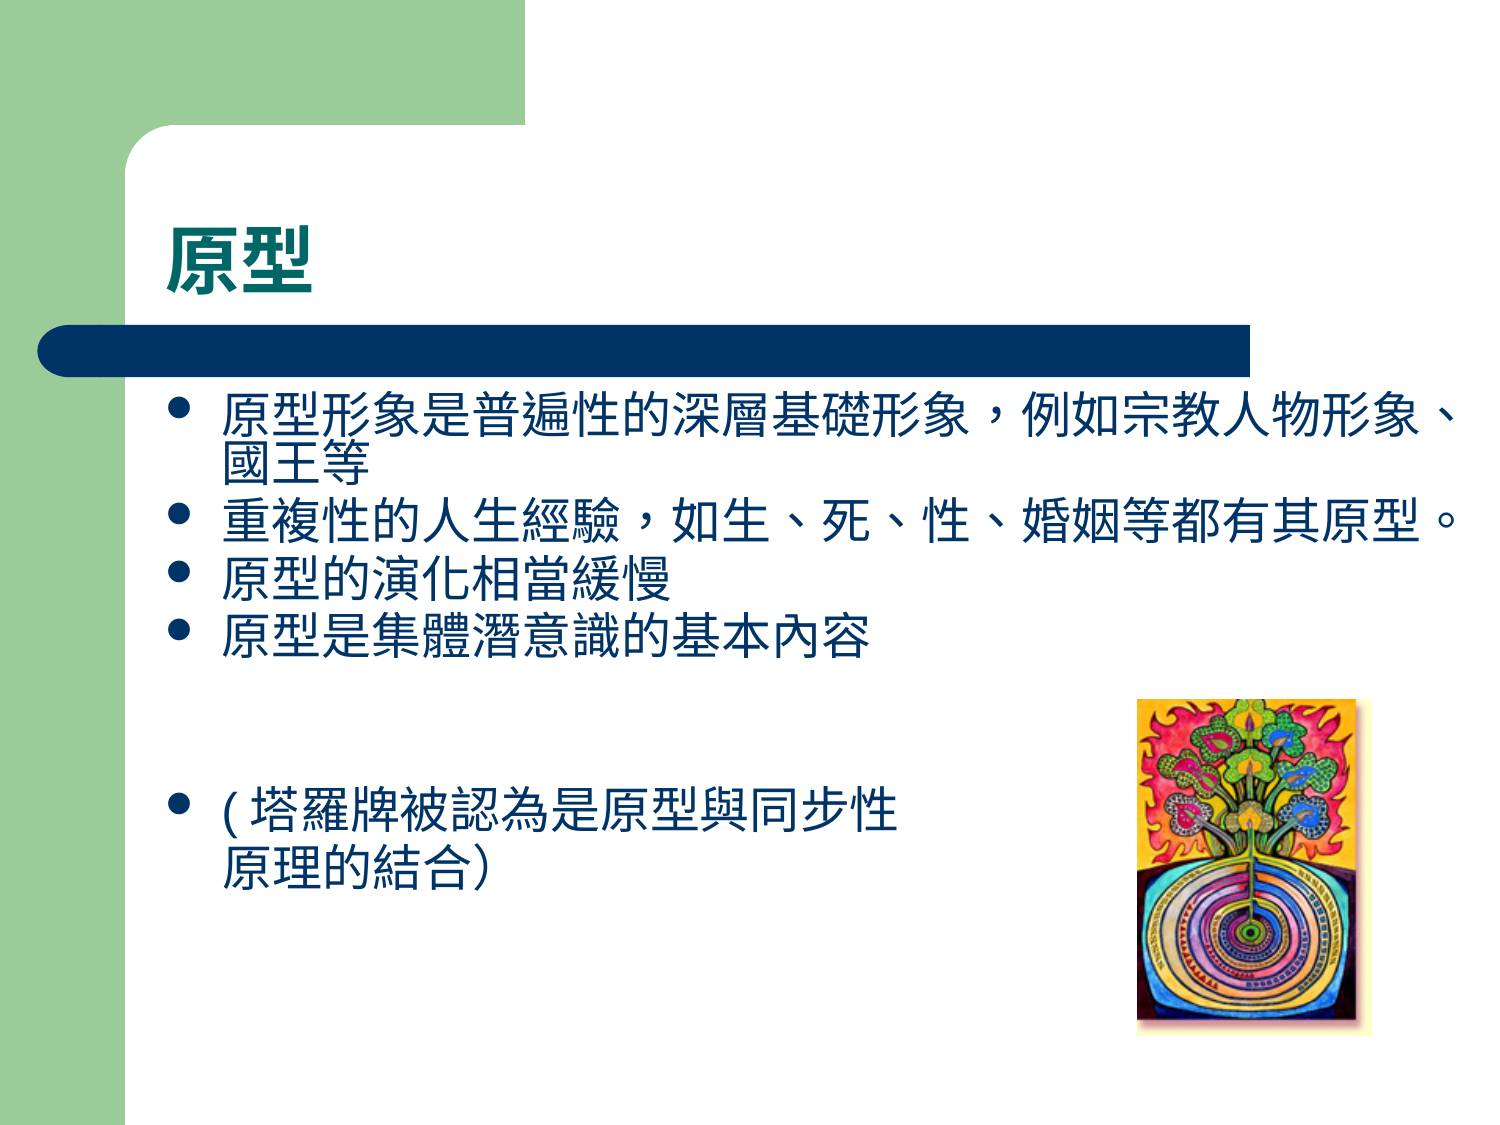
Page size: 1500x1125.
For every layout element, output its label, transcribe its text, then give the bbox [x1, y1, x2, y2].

title 原型 [150, 125, 1463, 313]
picture [1137, 699, 1373, 1037]
list 原型形象是普遍性的深層基礎形象，例如宗教人物形象、國王等 重複性的人生經驗，如生、死、性、婚姻等都有其原型。 原型的演化相當緩慢 原型是集體潛意識的基本內容 (塔羅牌被認為是原型與同步性 原理的結合） [150, 387, 1463, 1000]
